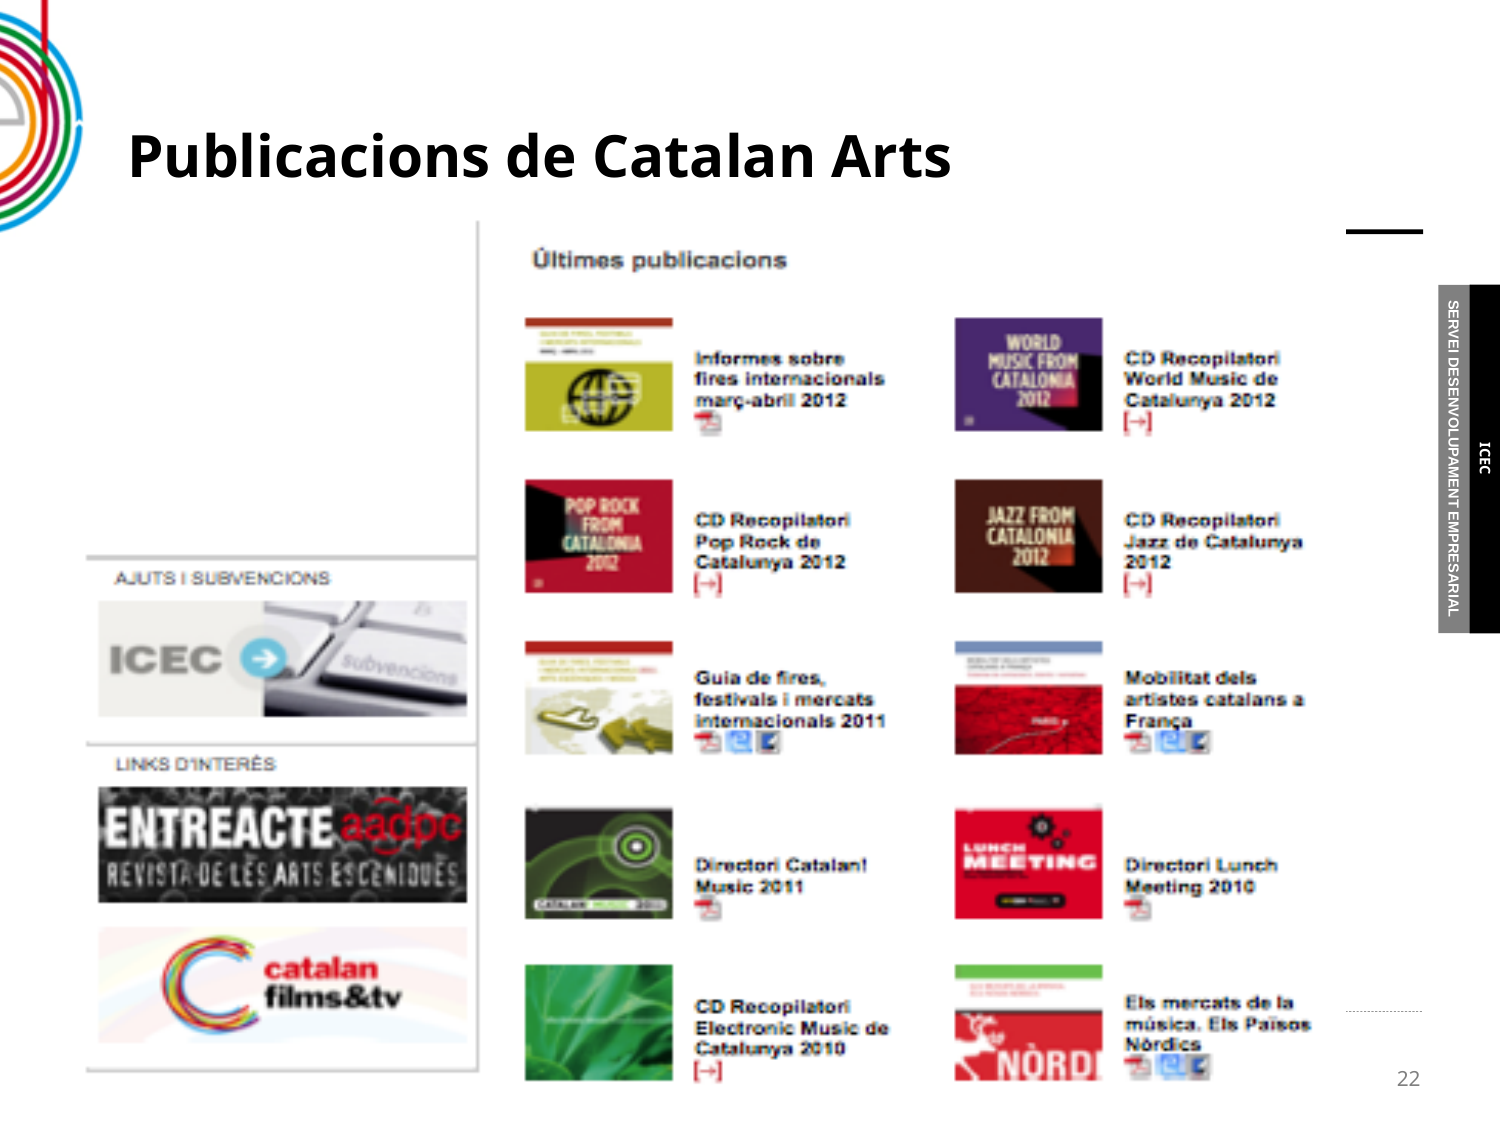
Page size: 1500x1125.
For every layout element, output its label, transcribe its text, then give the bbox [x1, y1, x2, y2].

picture [0, 0, 1347, 1111]
title Publicacions de Catalan Arts [112, 24, 1388, 213]
